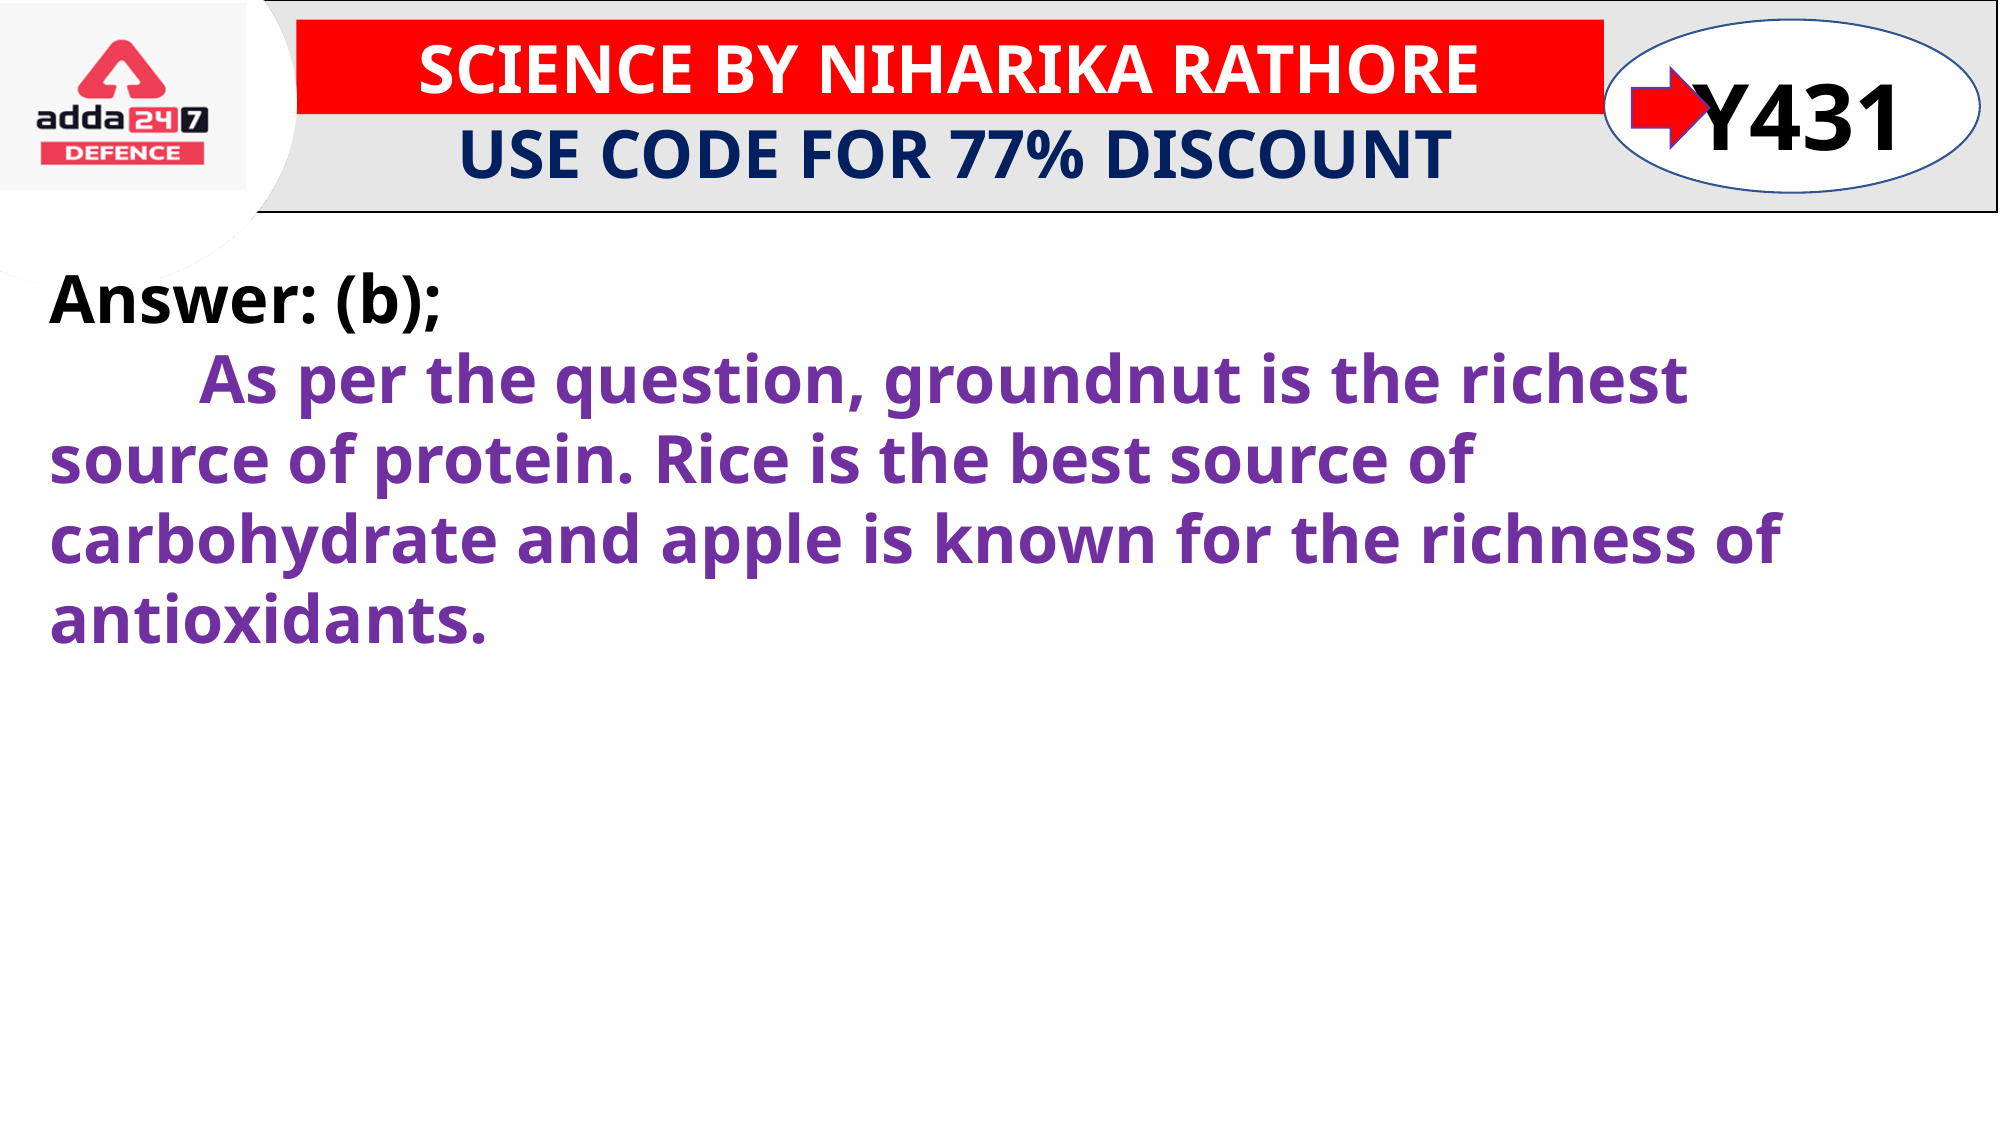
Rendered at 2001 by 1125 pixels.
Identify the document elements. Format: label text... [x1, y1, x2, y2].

text_box [1630, 65, 1711, 151]
text_box USE CODE FOR 77% DISCOUNT [297, 104, 1601, 199]
picture [0, 0, 297, 289]
text_box [297, 0, 1998, 93]
text_box SCIENCE BY NIHARIKA RATHORE [297, 19, 1604, 115]
text_box [1644, 18, 1939, 51]
text_box Y431 [1606, 51, 2000, 177]
text_box [1680, 177, 1904, 194]
text_box Answer: (b); As per the question, groundnut is the richest source of protein. Rice is the best source of carbohydrate and apple is known for the richness of antioxidants. [35, 249, 1874, 664]
text_box [297, 115, 1998, 213]
